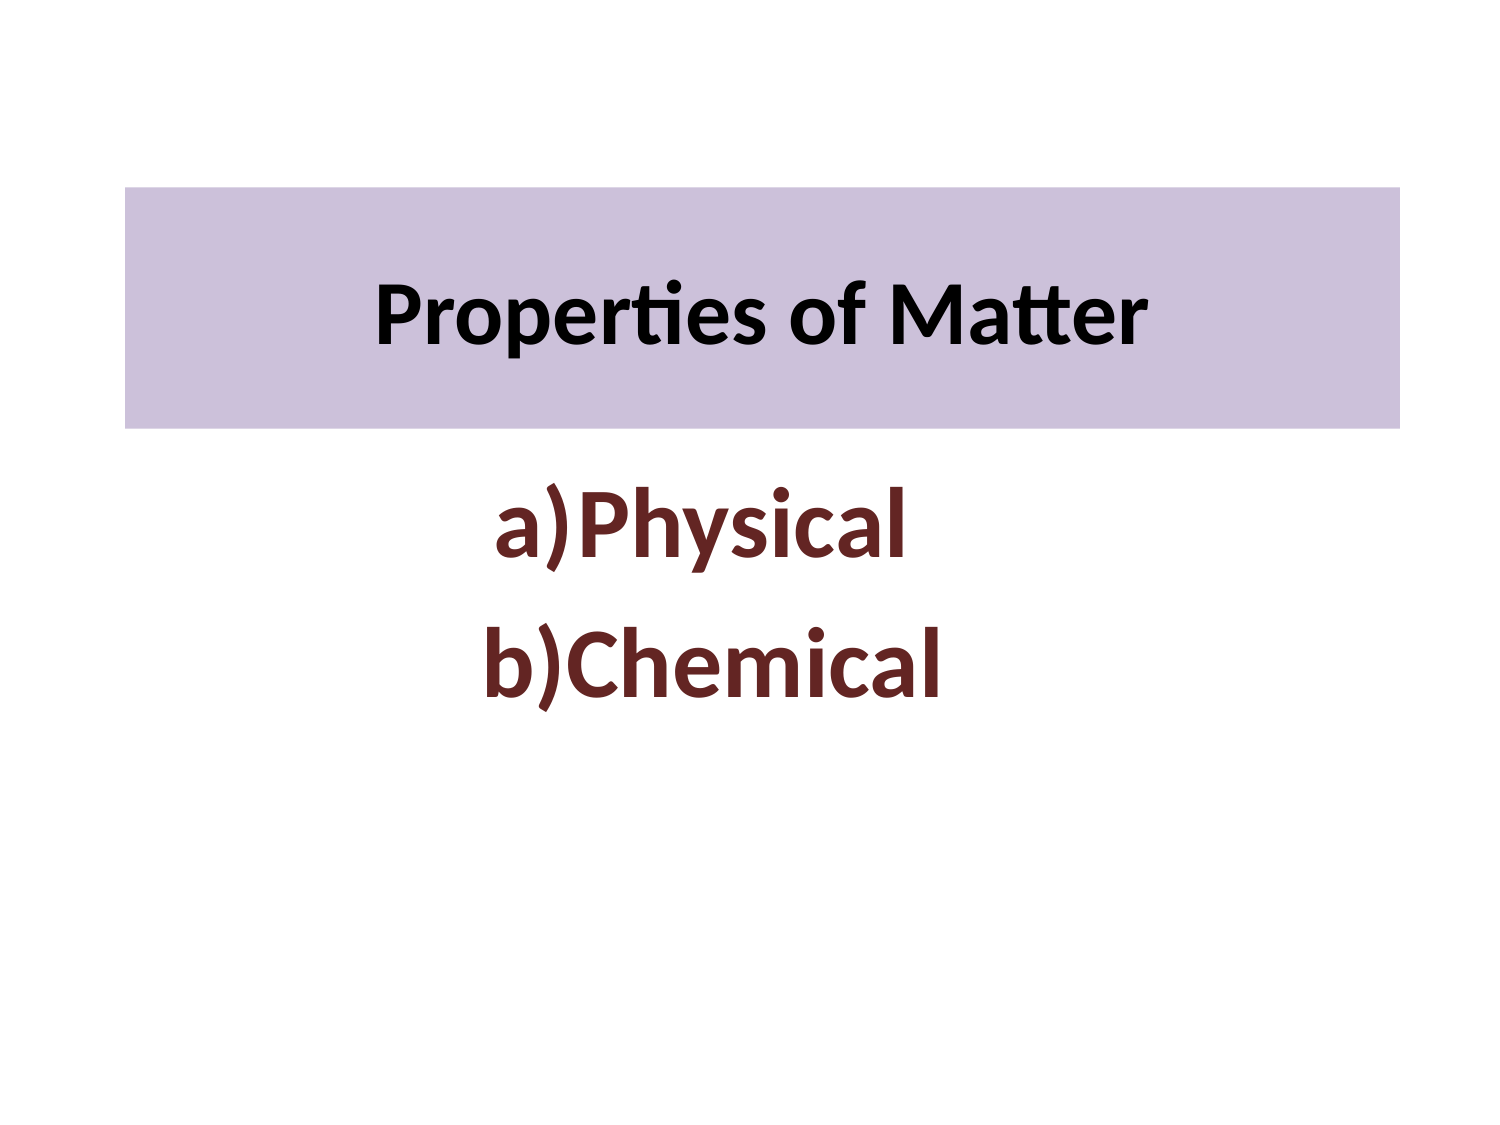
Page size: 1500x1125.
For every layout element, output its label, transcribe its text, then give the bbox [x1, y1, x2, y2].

title Properties of Matter [125, 187, 1400, 429]
subtitle Physical Chemical [187, 450, 1238, 738]
